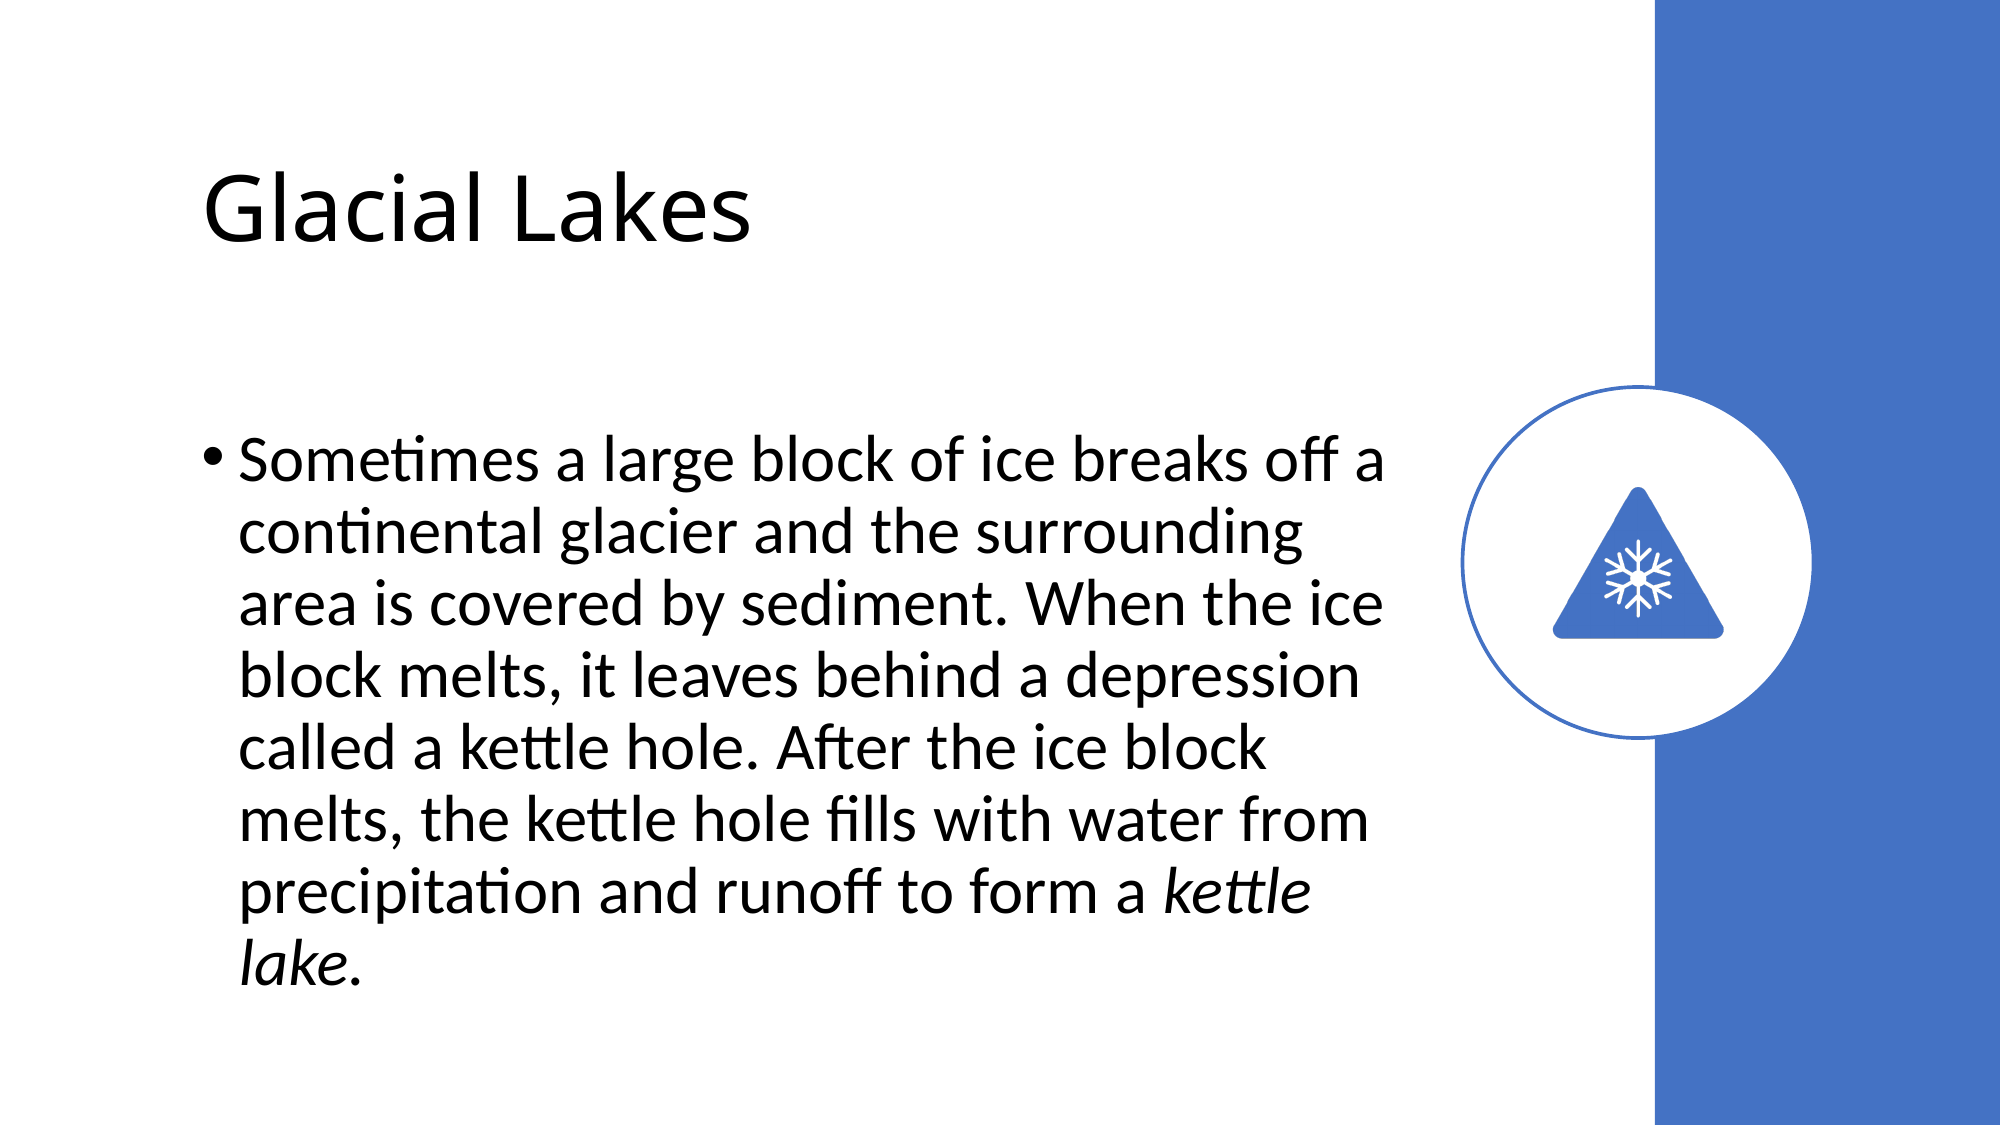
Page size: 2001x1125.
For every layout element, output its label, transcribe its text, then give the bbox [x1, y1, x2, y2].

title Glacial Lakes [186, 102, 1413, 321]
text_box [1654, 0, 2000, 1125]
text_box [1461, 385, 1815, 740]
picture [1544, 468, 1732, 657]
list Sometimes a large block of ice breaks off a continental glacier and the surrounding area is covered by sediment. When the ice block melts, it leaves behind a depression called a kettle hole. After the ice block melts, the kettle hole fills with water from precipitation and runoff to form a kettle lake. [186, 373, 1413, 1125]
